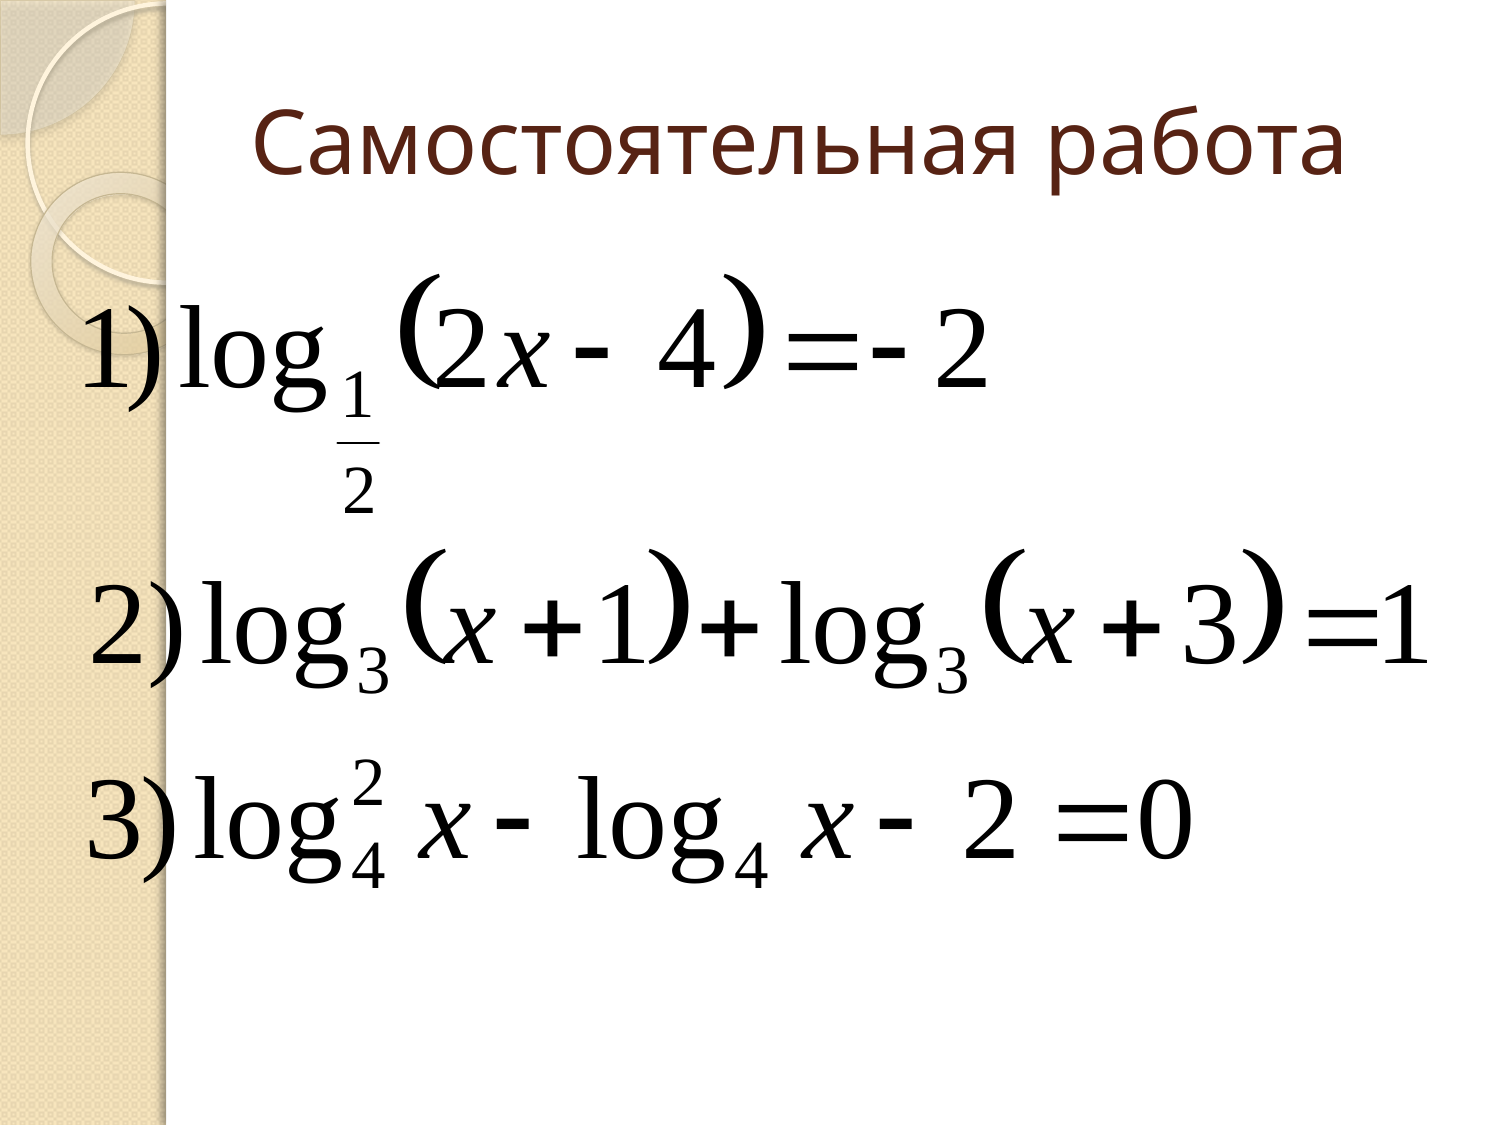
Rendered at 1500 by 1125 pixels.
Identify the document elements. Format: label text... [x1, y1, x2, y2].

title Самостоятельная работа [235, 45, 1466, 233]
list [70, 269, 1440, 911]
